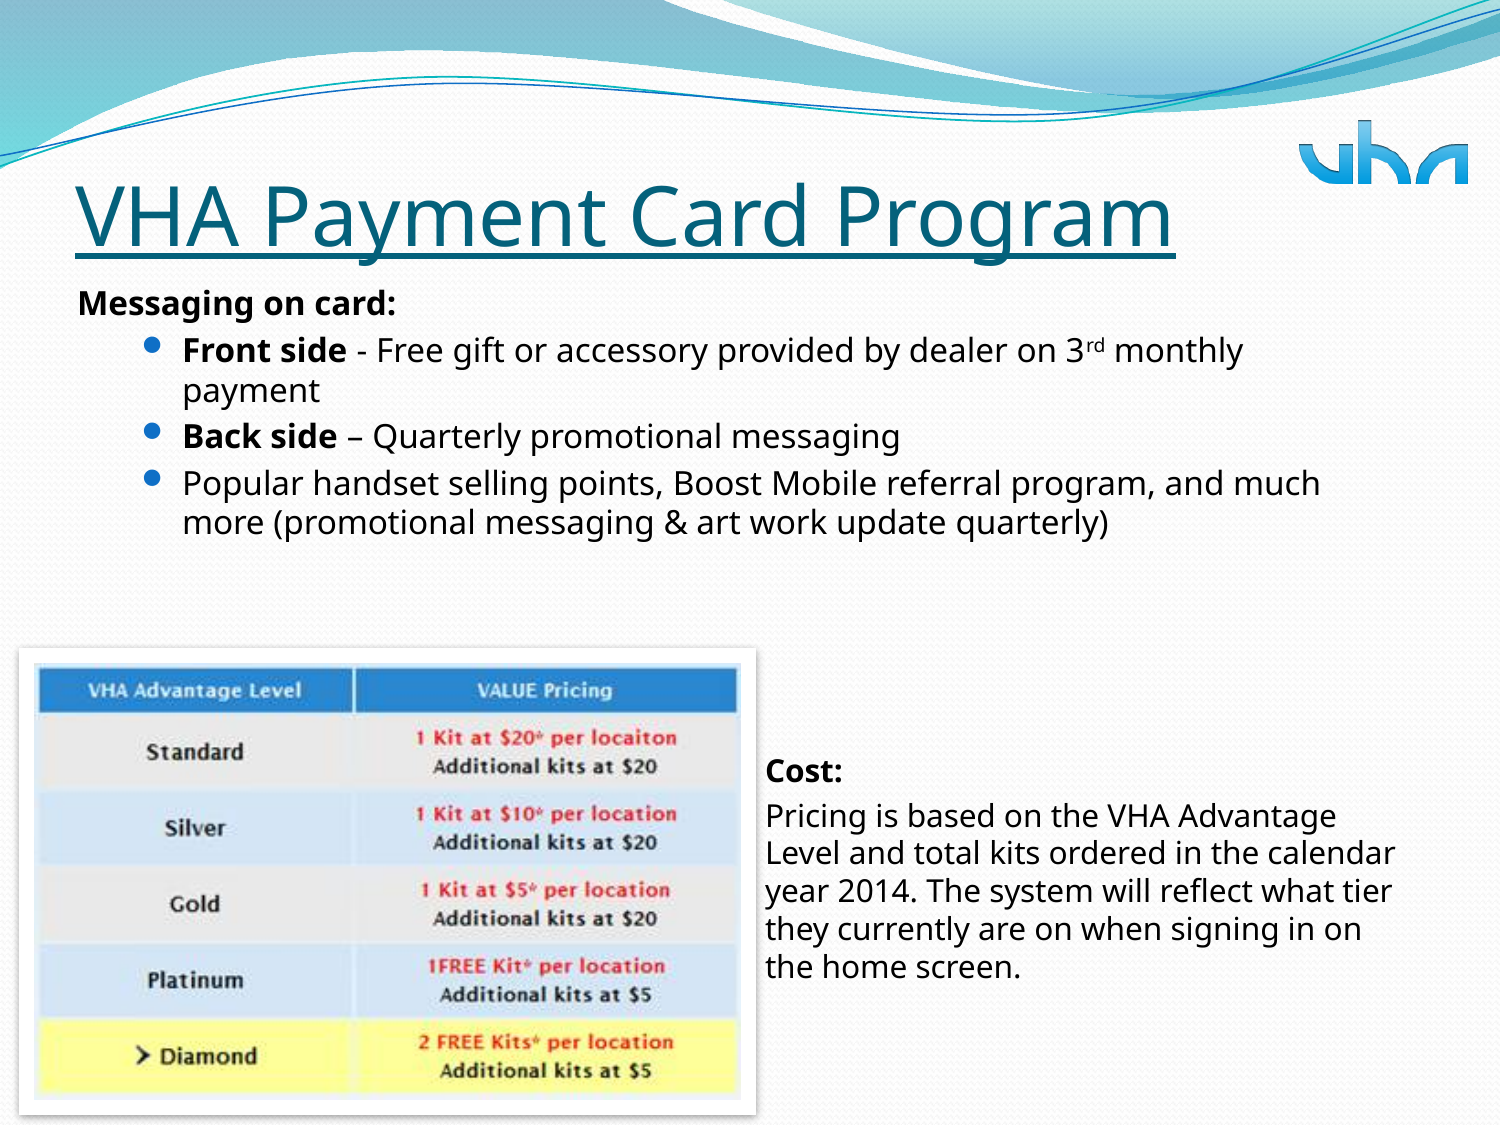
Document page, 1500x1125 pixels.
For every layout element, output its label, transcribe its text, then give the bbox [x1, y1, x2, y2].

text_box Messaging on card: Front side - Free gift or accessory provided by dealer on 3rd monthly payment Back side – Quarterly promotional messaging Popular handset selling points, Boost Mobile referral program, and much more (promotional messaging & art work update quarterly) [62, 275, 1400, 673]
text_box Cost: Pricing is based on the VHA Advantage Level and total kits ordered in the calendar year 2014. The system will reflect what tier they currently are on when signing in on the home screen. [762, 699, 1425, 995]
title VHA Payment Card Program [75, 115, 1425, 303]
picture [33, 662, 742, 1101]
picture [1425, 120, 1468, 184]
